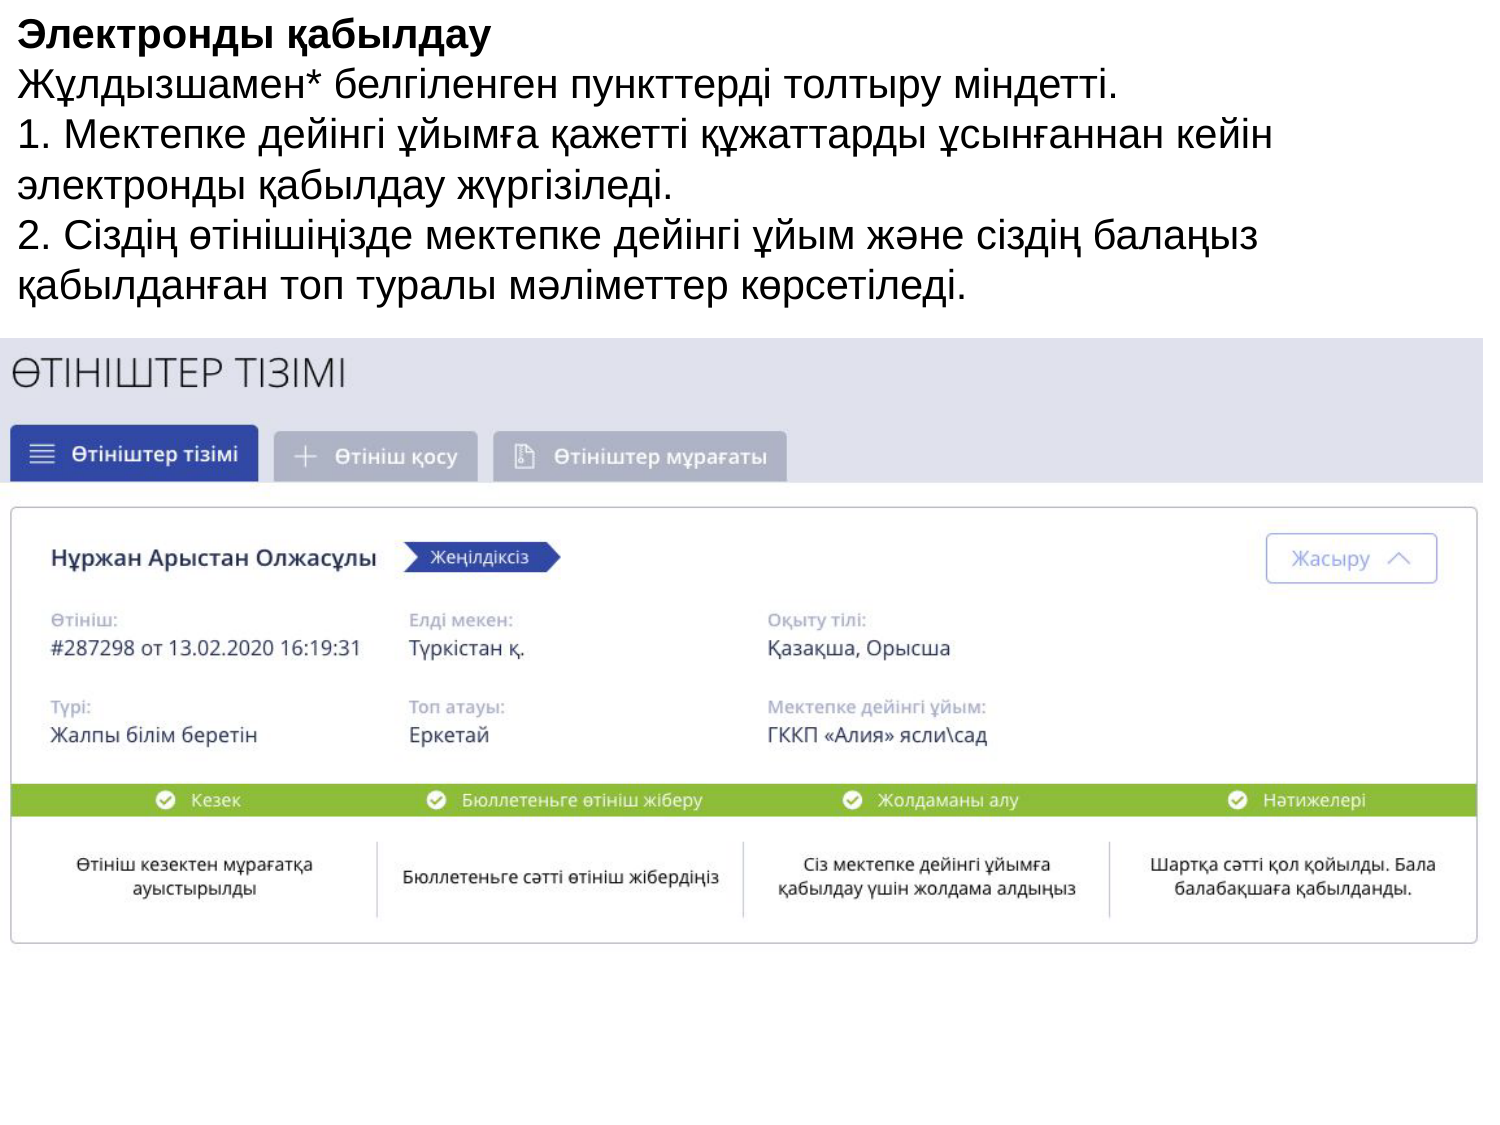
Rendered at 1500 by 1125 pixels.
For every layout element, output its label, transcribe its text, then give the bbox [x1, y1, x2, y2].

text_box Электронды қабылдау Жұлдызшамен* белгіленген пункттерді толтыру міндетті. 1. Мектепке дейінгі ұйымға қажетті құжаттарды ұсынғаннан кейін электронды қабылдау жүргізіледі. 2. Сіздің өтінішіңізде мектепке дейінгі ұйым жəне сіздің балаңыз қабылданған топ туралы мəліметтер көрсетіледі. [2, 0, 1500, 315]
picture [0, 337, 1483, 954]
